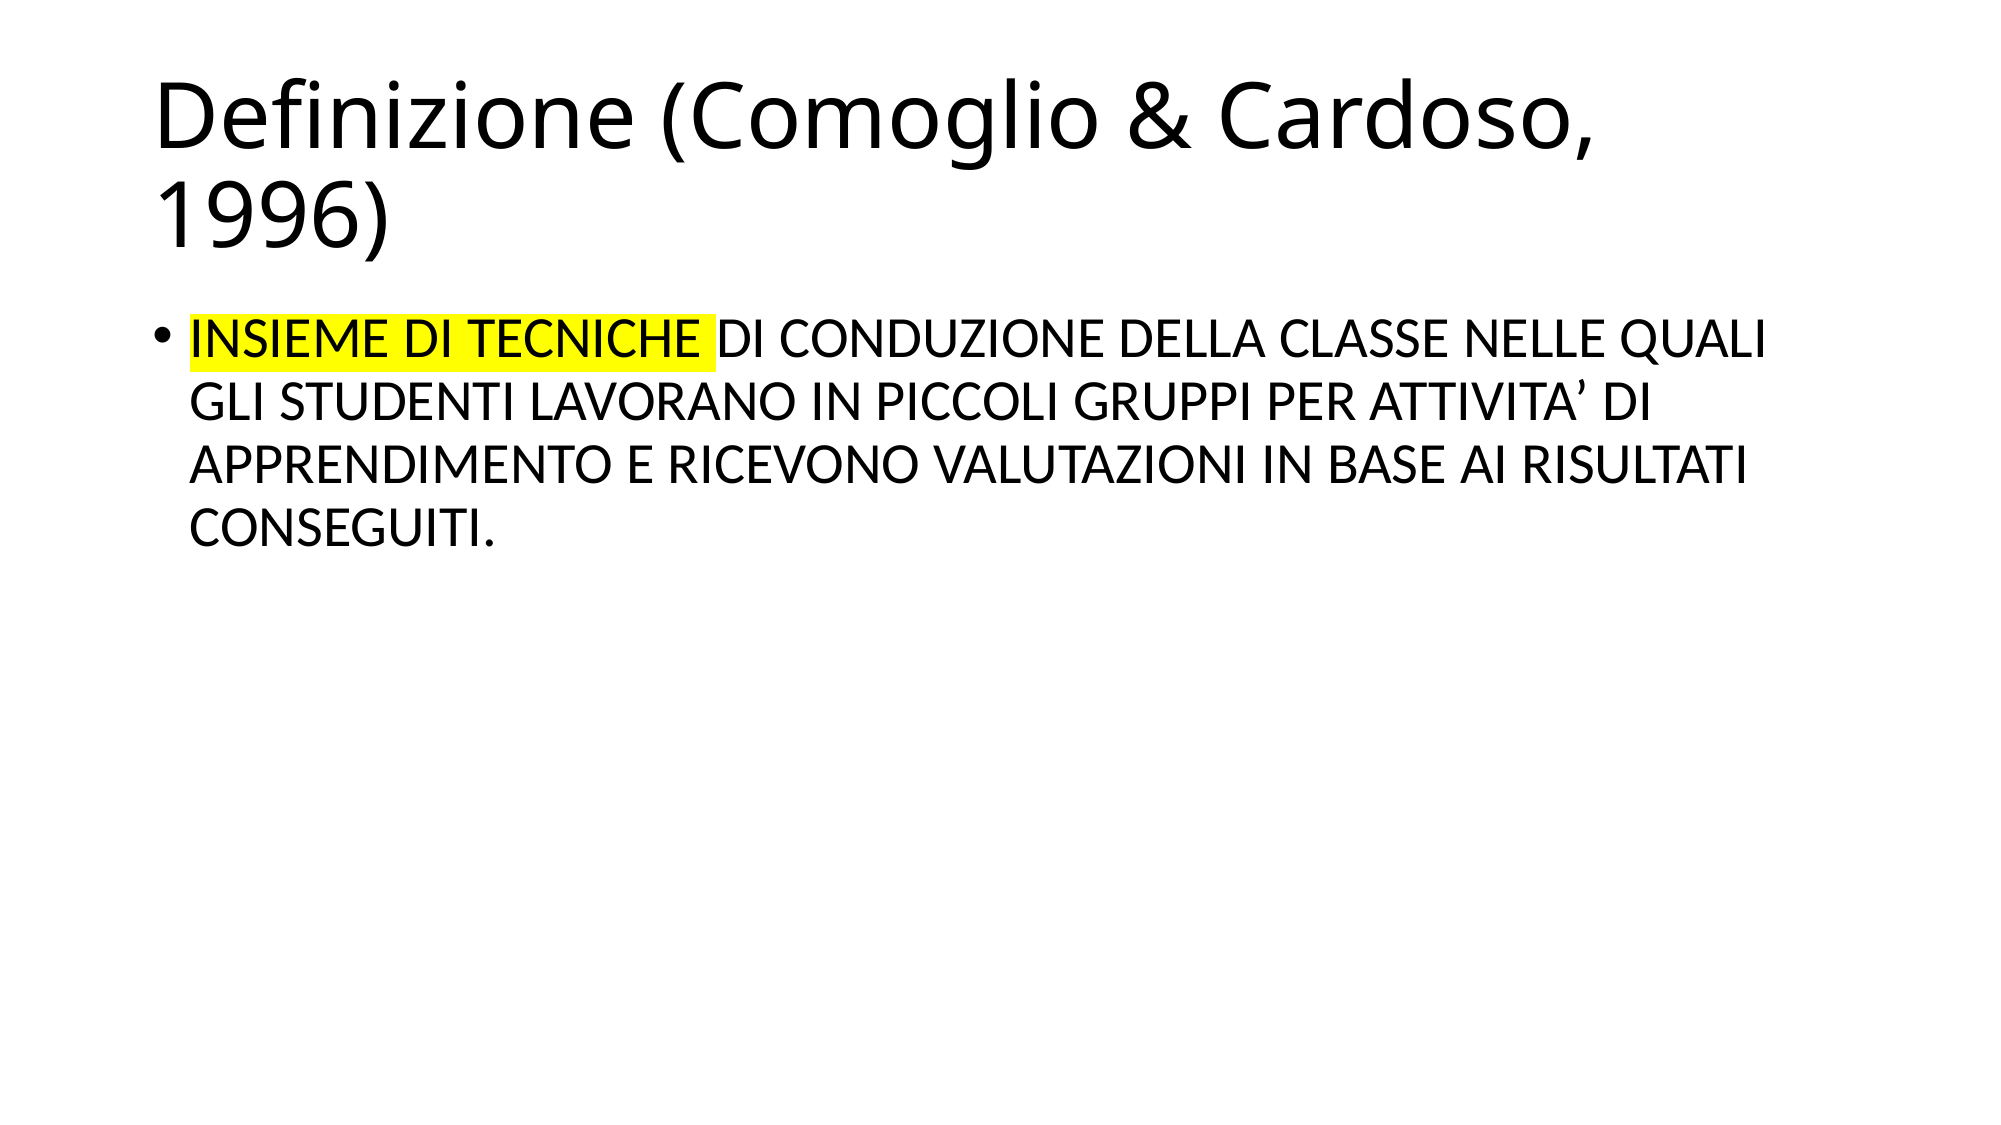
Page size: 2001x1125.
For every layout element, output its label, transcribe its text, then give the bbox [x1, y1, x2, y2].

list INSIEME DI TECNICHE DI CONDUZIONE DELLA CLASSE NELLE QUALI GLI STUDENTI LAVORANO IN PICCOLI GRUPPI PER ATTIVITA’ DI APPRENDIMENTO E RICEVONO VALUTAZIONI IN BASE AI RISULTATI CONSEGUITI. [137, 299, 1863, 1014]
title Definizione (Comoglio & Cardoso, 1996) [137, 59, 1863, 278]
